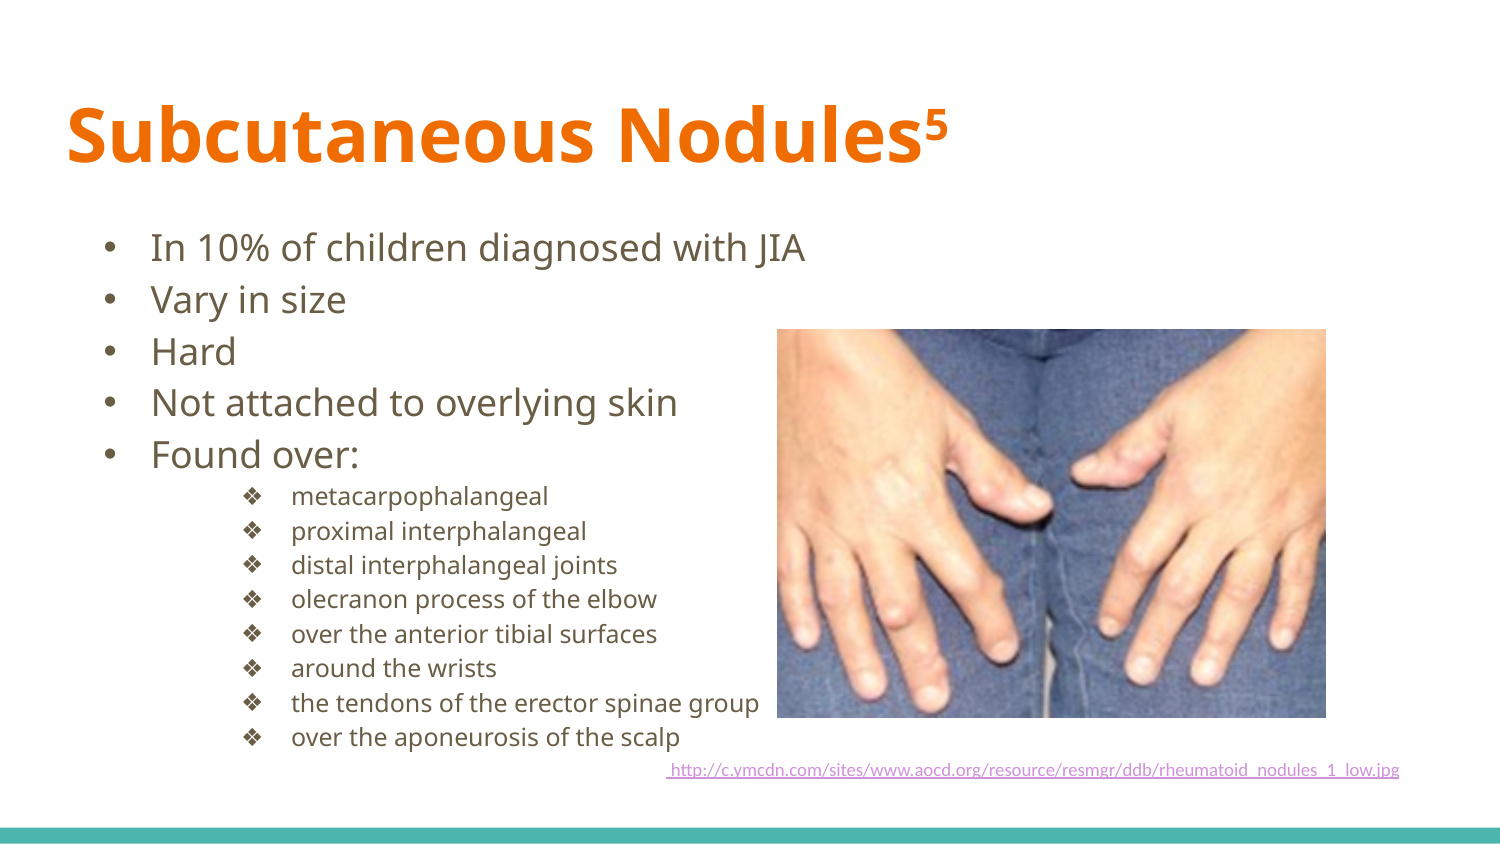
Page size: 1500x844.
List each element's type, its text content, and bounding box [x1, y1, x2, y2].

title Subcutaneous Nodules5 [51, 72, 1449, 189]
picture [777, 329, 1326, 718]
list In 10% of children diagnosed with JIA Vary in size Hard Not attached to overlying skin Found over: metacarpophalangeal proximal interphalangeal distal interphalangeal joints olecranon process of the elbow over the anterior tibial surfaces around the wrists the tendons of the erector spinae group over the aponeurosis of the scalp http://c.ymcdn.com/sites/www.aocd.org/resource/resmgr/ddb/rheumatoid_nodules_1_low.jpg [51, 202, 1473, 826]
